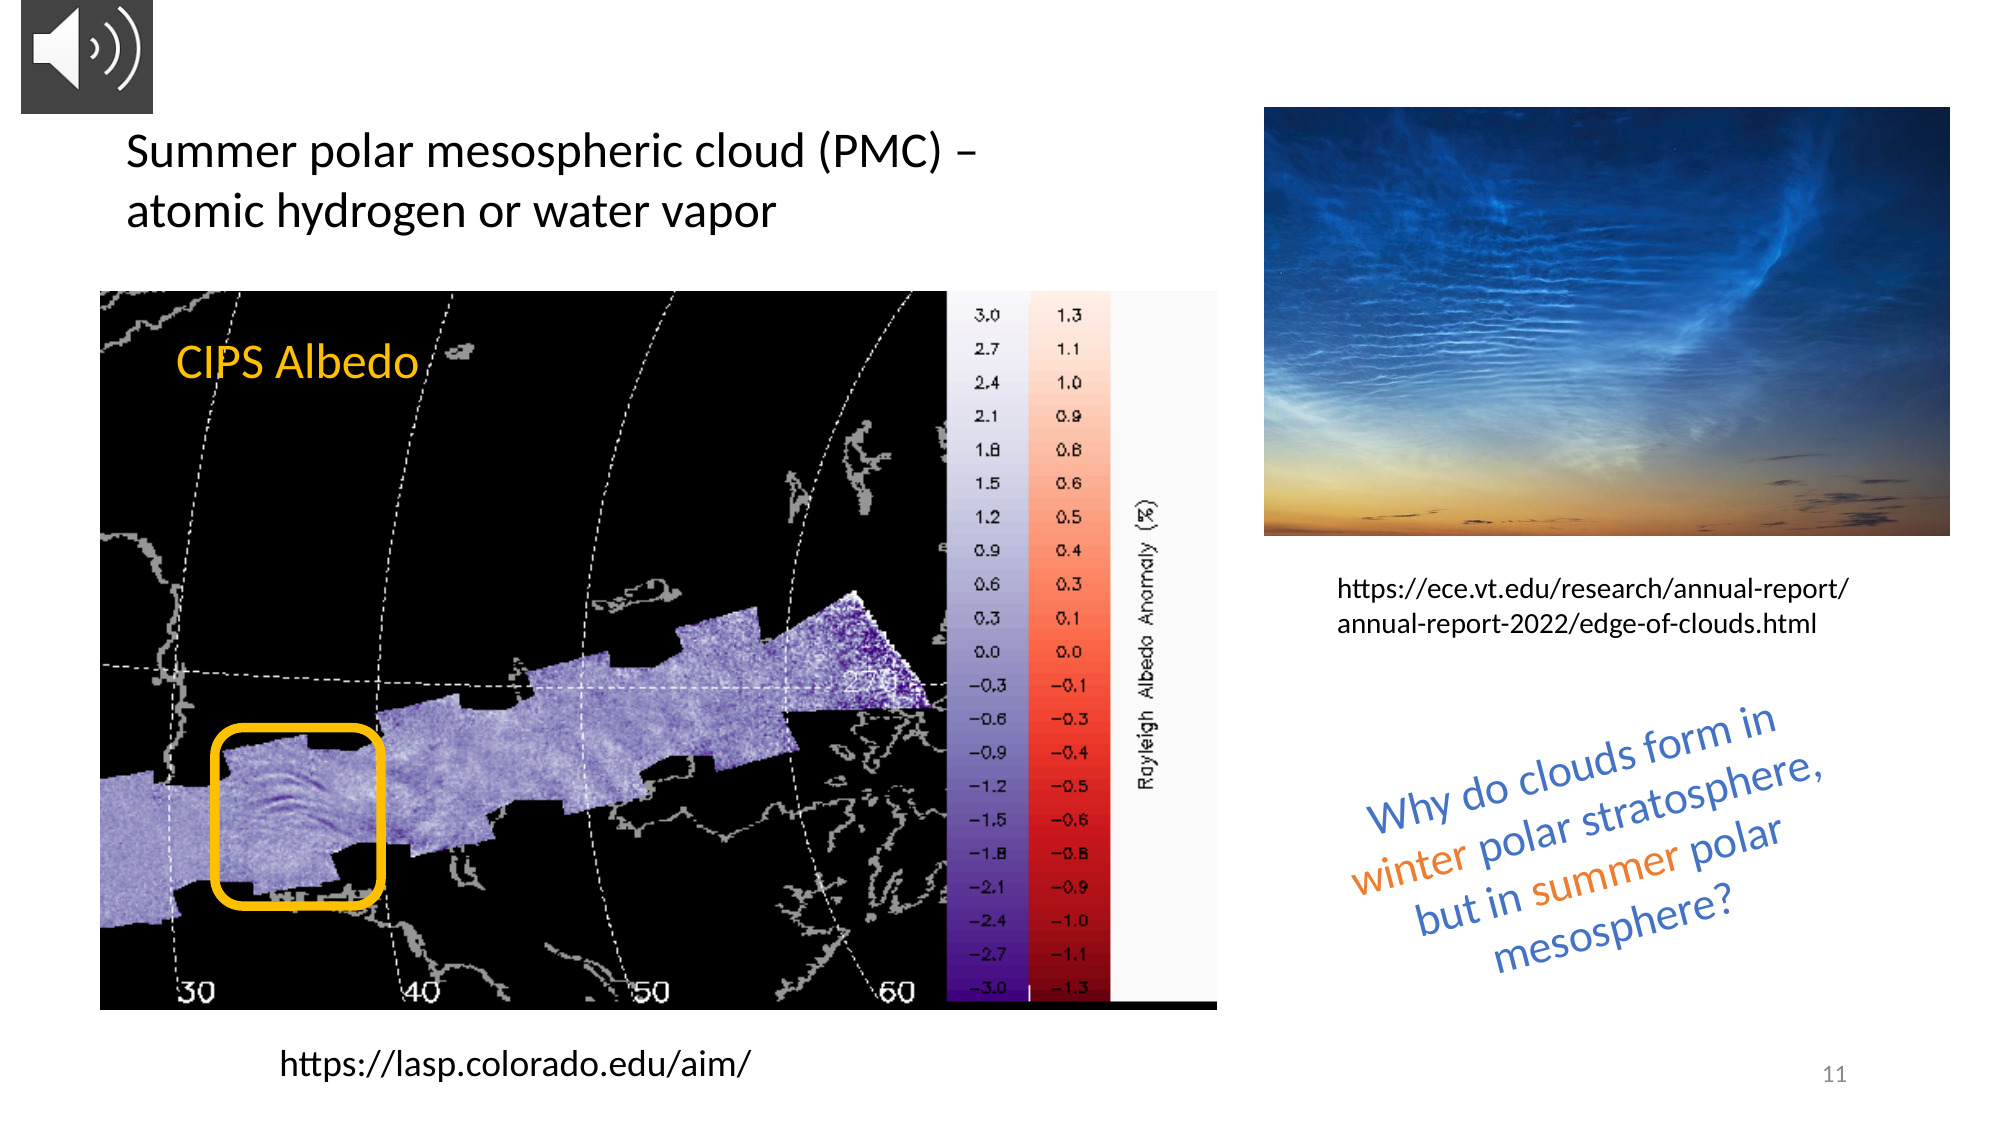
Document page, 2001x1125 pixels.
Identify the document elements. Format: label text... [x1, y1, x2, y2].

picture [99, 291, 1217, 1010]
picture [1264, 107, 1950, 536]
text_box Summer polar mesospheric cloud (PMC) – atomic hydrogen or water vapor [111, 110, 1023, 246]
text_box https://lasp.colorado.edu/aim/ [264, 1031, 799, 1091]
slide_number 11 [1412, 1042, 1863, 1103]
picture [20, 0, 154, 116]
text_box Why do clouds form in winter polar stratosphere, but in summer polar mesosphere? [1301, 663, 1884, 1028]
text_box https://ece.vt.edu/research/annual-report/annual-report-2022/edge-of-clouds.html [1322, 562, 1950, 648]
